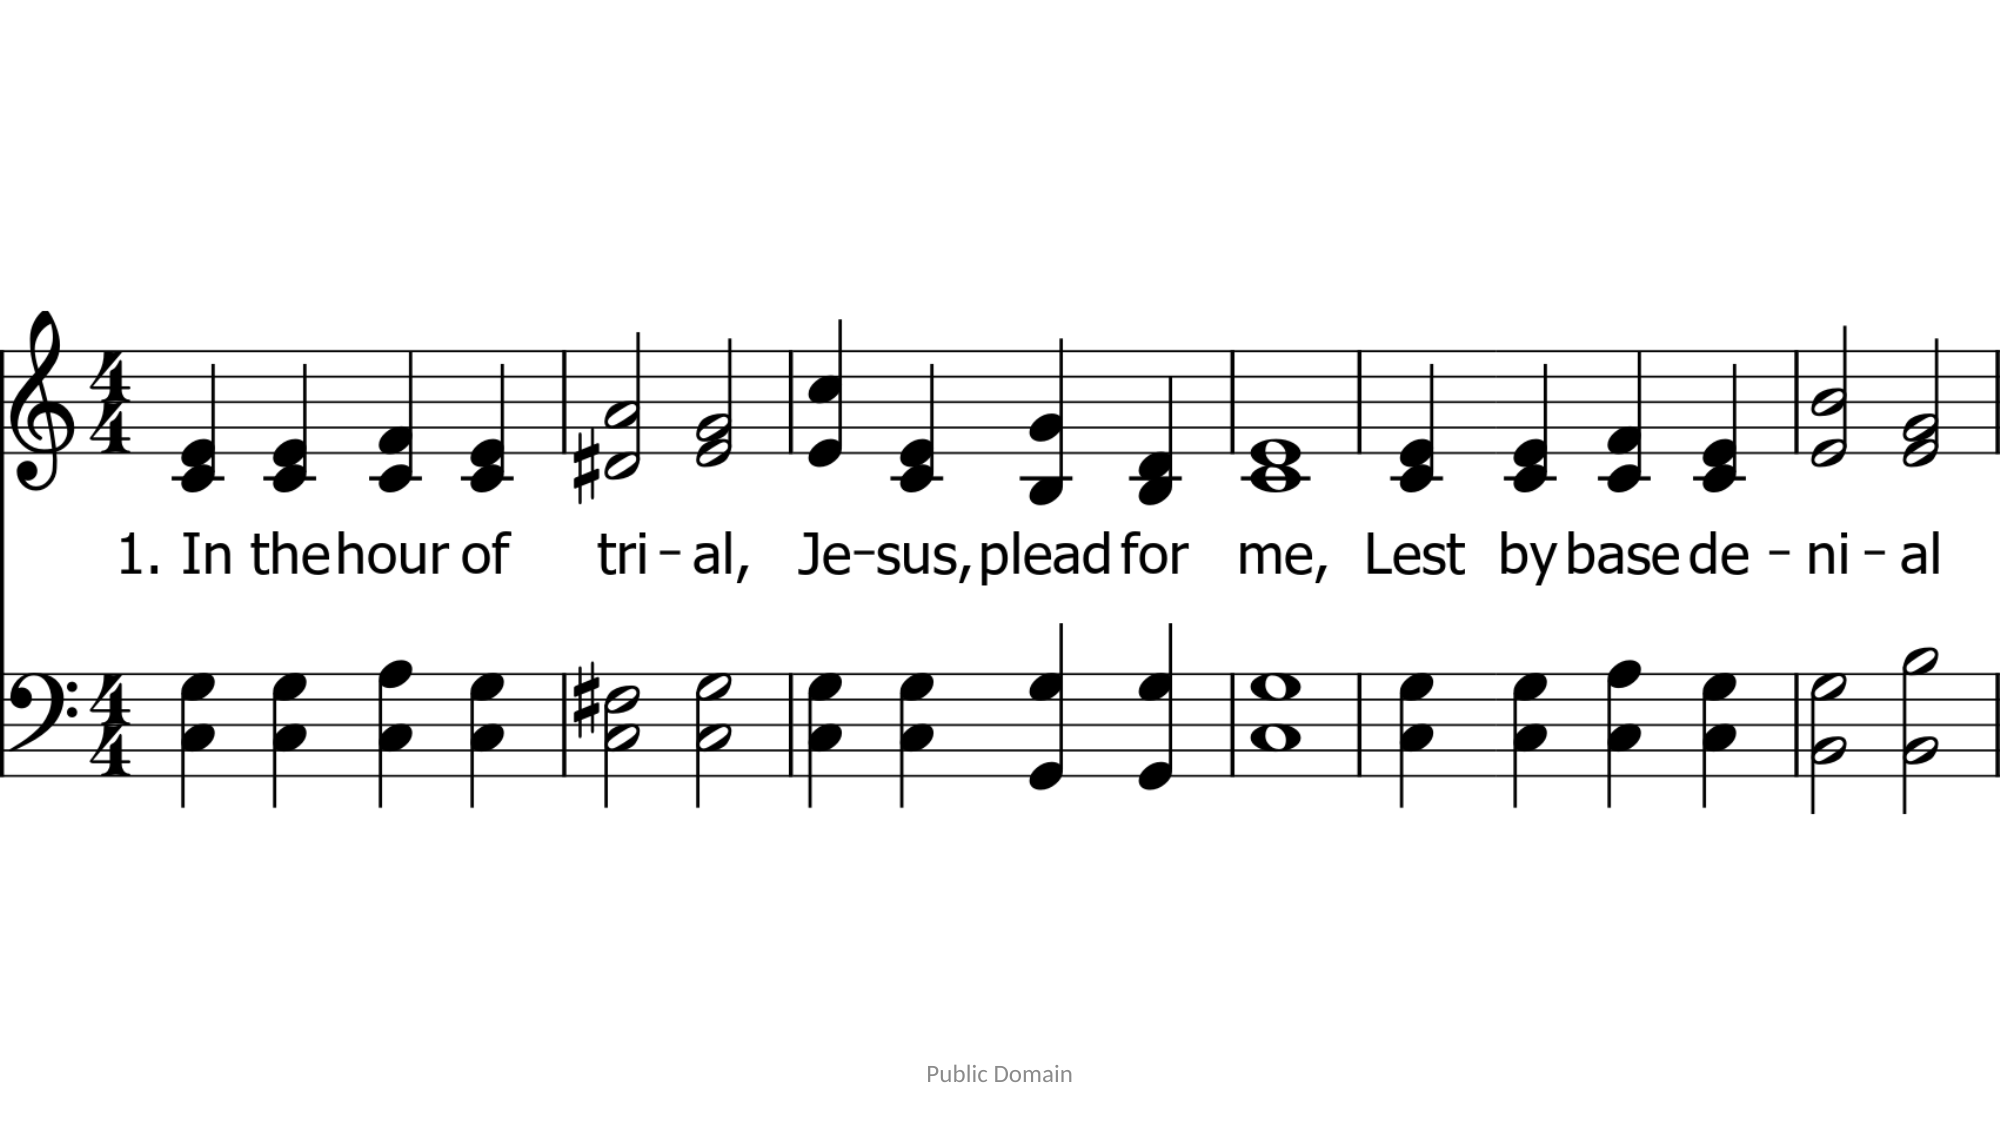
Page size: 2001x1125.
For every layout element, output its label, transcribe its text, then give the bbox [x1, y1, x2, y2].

footer Public Domain [662, 1042, 1338, 1103]
picture [0, 304, 2000, 821]
